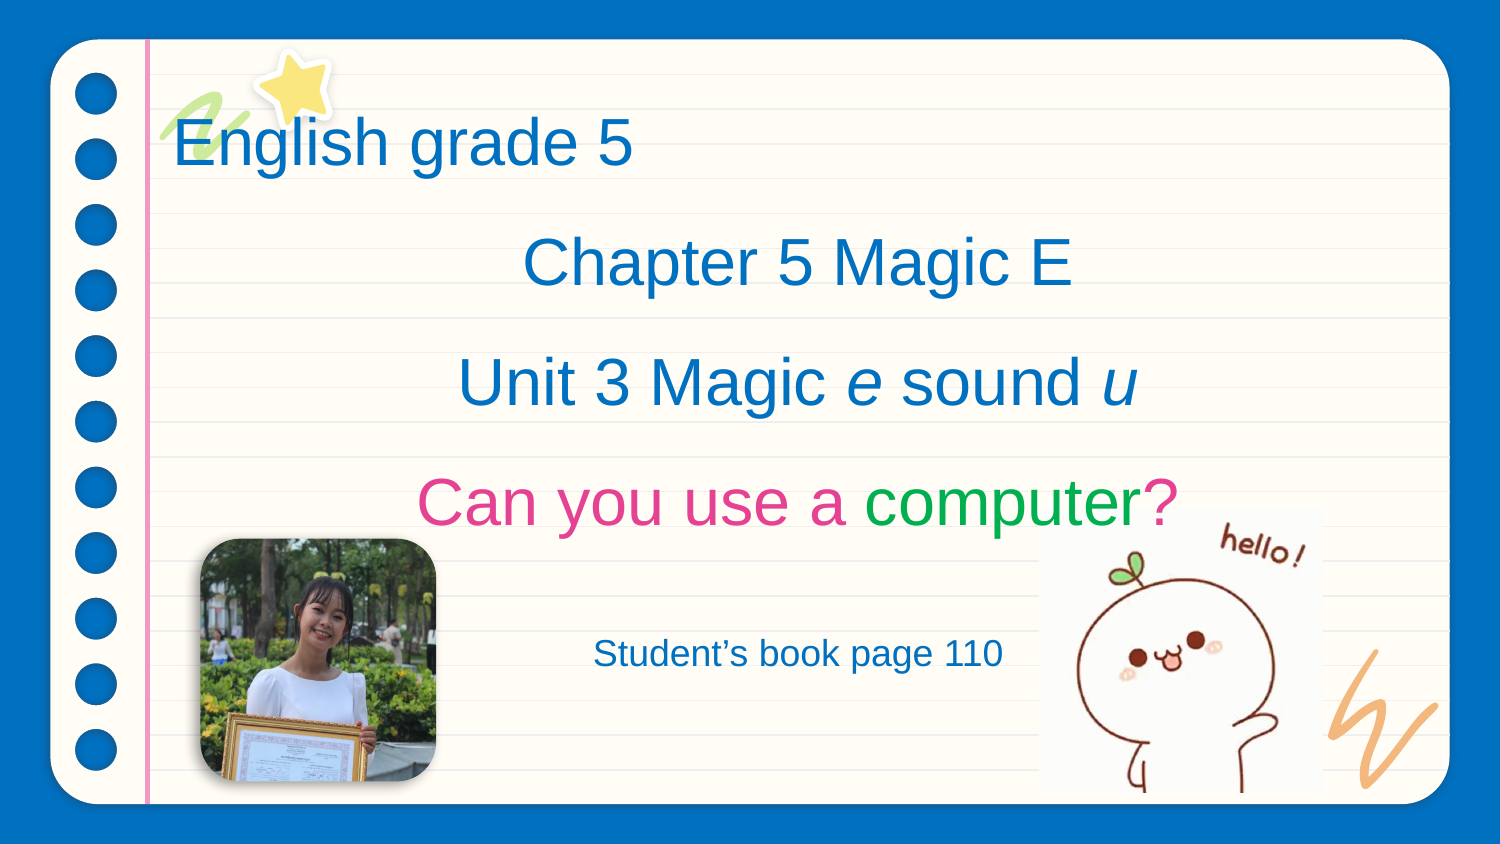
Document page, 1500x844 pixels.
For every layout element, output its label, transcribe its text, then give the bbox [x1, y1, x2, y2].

picture [200, 538, 437, 782]
picture [1038, 508, 1323, 793]
text_box English grade 5 Chapter 5 Magic E Unit 3 Magic e sound u Can you use a computer? Student’s book page 110 [157, 43, 1439, 528]
